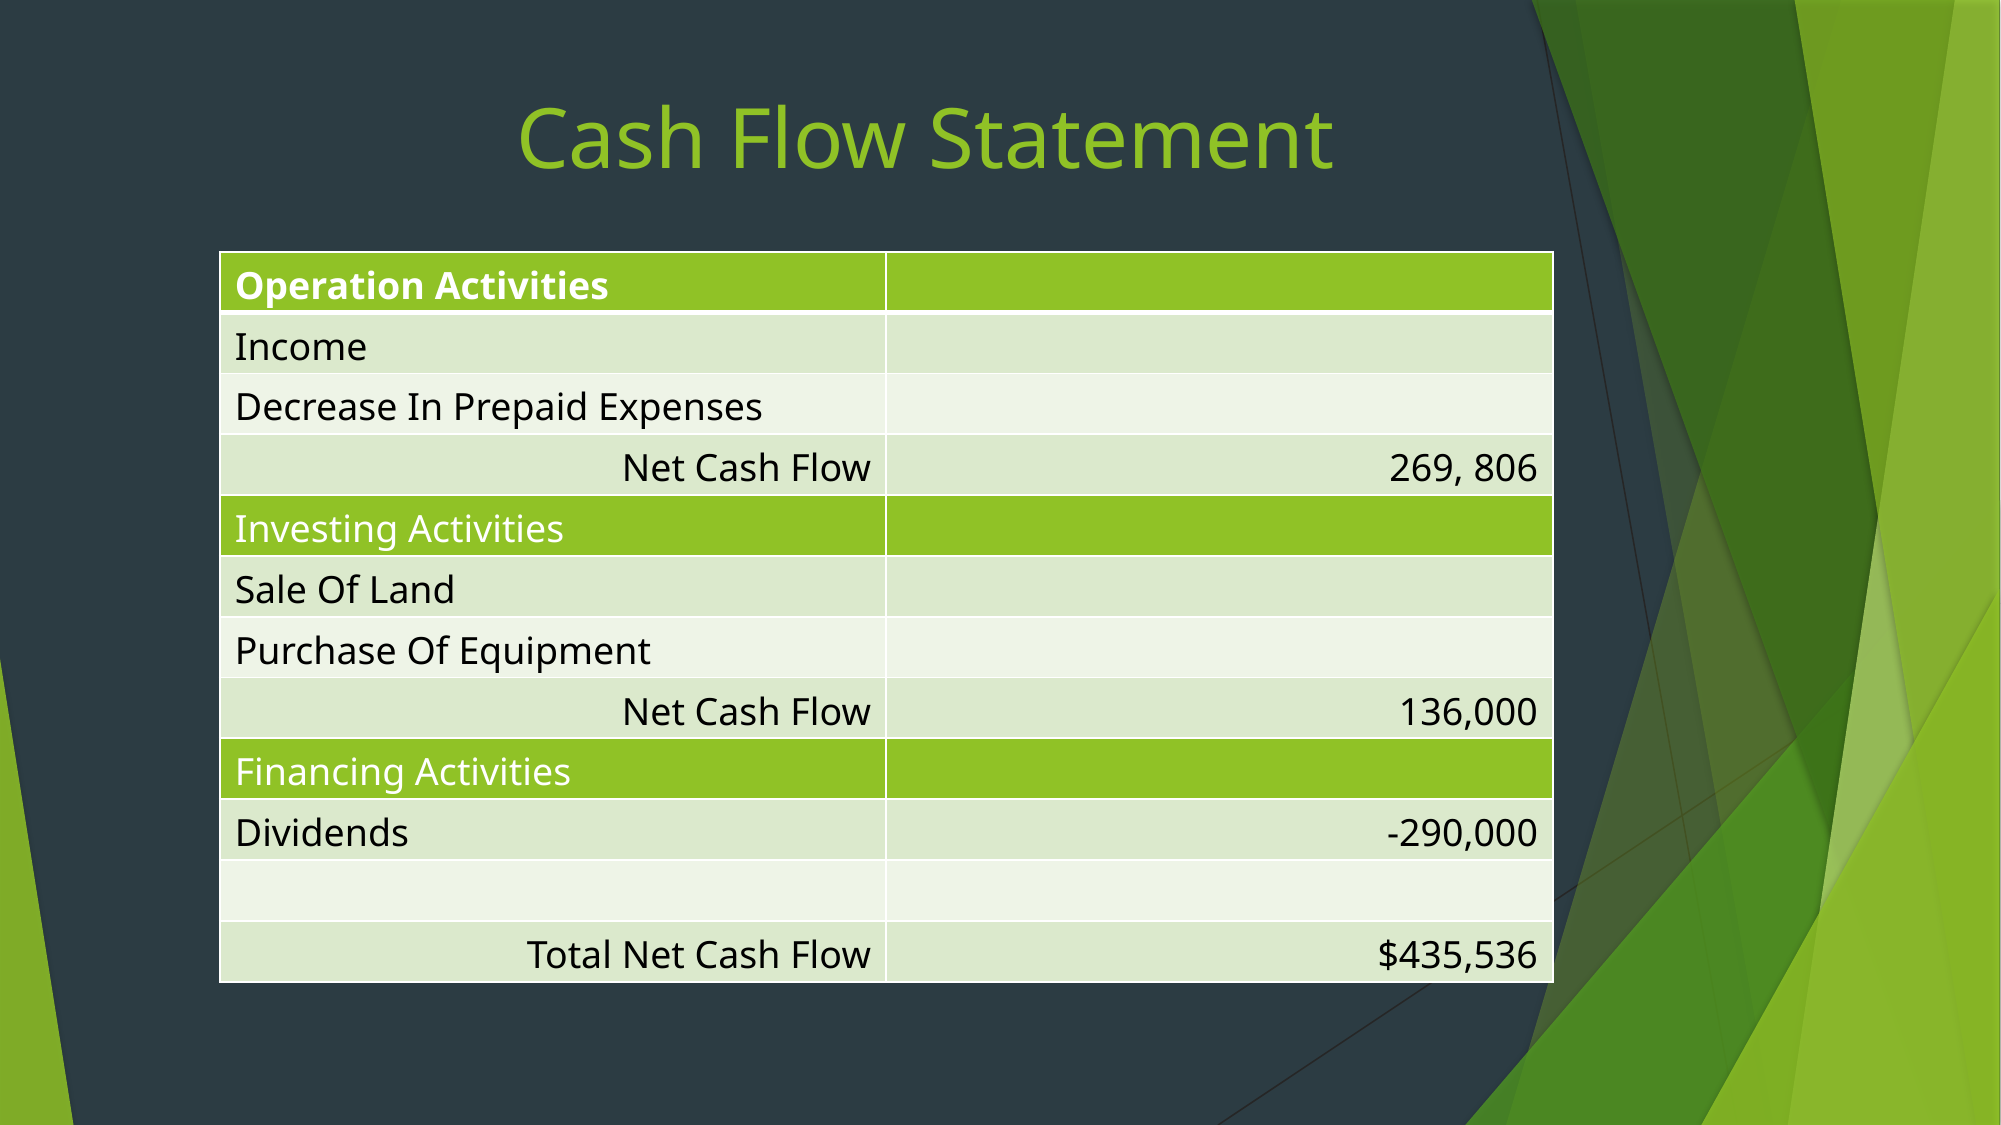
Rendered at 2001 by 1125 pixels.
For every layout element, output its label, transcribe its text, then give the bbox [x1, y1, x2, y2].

table_cell [887, 739, 1552, 798]
table_cell [887, 315, 1552, 373]
table_cell [887, 374, 1552, 433]
table_cell Net Cash Flow [221, 678, 885, 737]
table_cell Investing Activities [221, 496, 885, 555]
table_cell $435,536 [887, 922, 1552, 981]
table_cell Decrease In Prepaid Expenses [221, 374, 885, 433]
table_header [887, 253, 1552, 310]
table_cell [887, 496, 1552, 555]
table_cell Net Cash Flow [221, 435, 885, 494]
table_cell Sale Of Land [221, 557, 885, 616]
table_cell 269, 806 [887, 435, 1552, 494]
table_cell [887, 861, 1552, 920]
text_box Cash Flow Statement [501, 78, 1350, 193]
table_cell -290,000 [887, 800, 1552, 859]
table_cell [887, 557, 1552, 616]
table_cell Income [221, 315, 885, 373]
table_cell [221, 861, 885, 920]
table_cell Purchase Of Equipment [221, 618, 885, 677]
table_cell Total Net Cash Flow [221, 922, 885, 981]
table_cell Financing Activities [221, 739, 885, 798]
table_cell [887, 618, 1552, 677]
table_header Operation Activities [221, 253, 885, 310]
table_cell 136,000 [887, 678, 1552, 737]
table_cell Dividends [221, 800, 885, 859]
